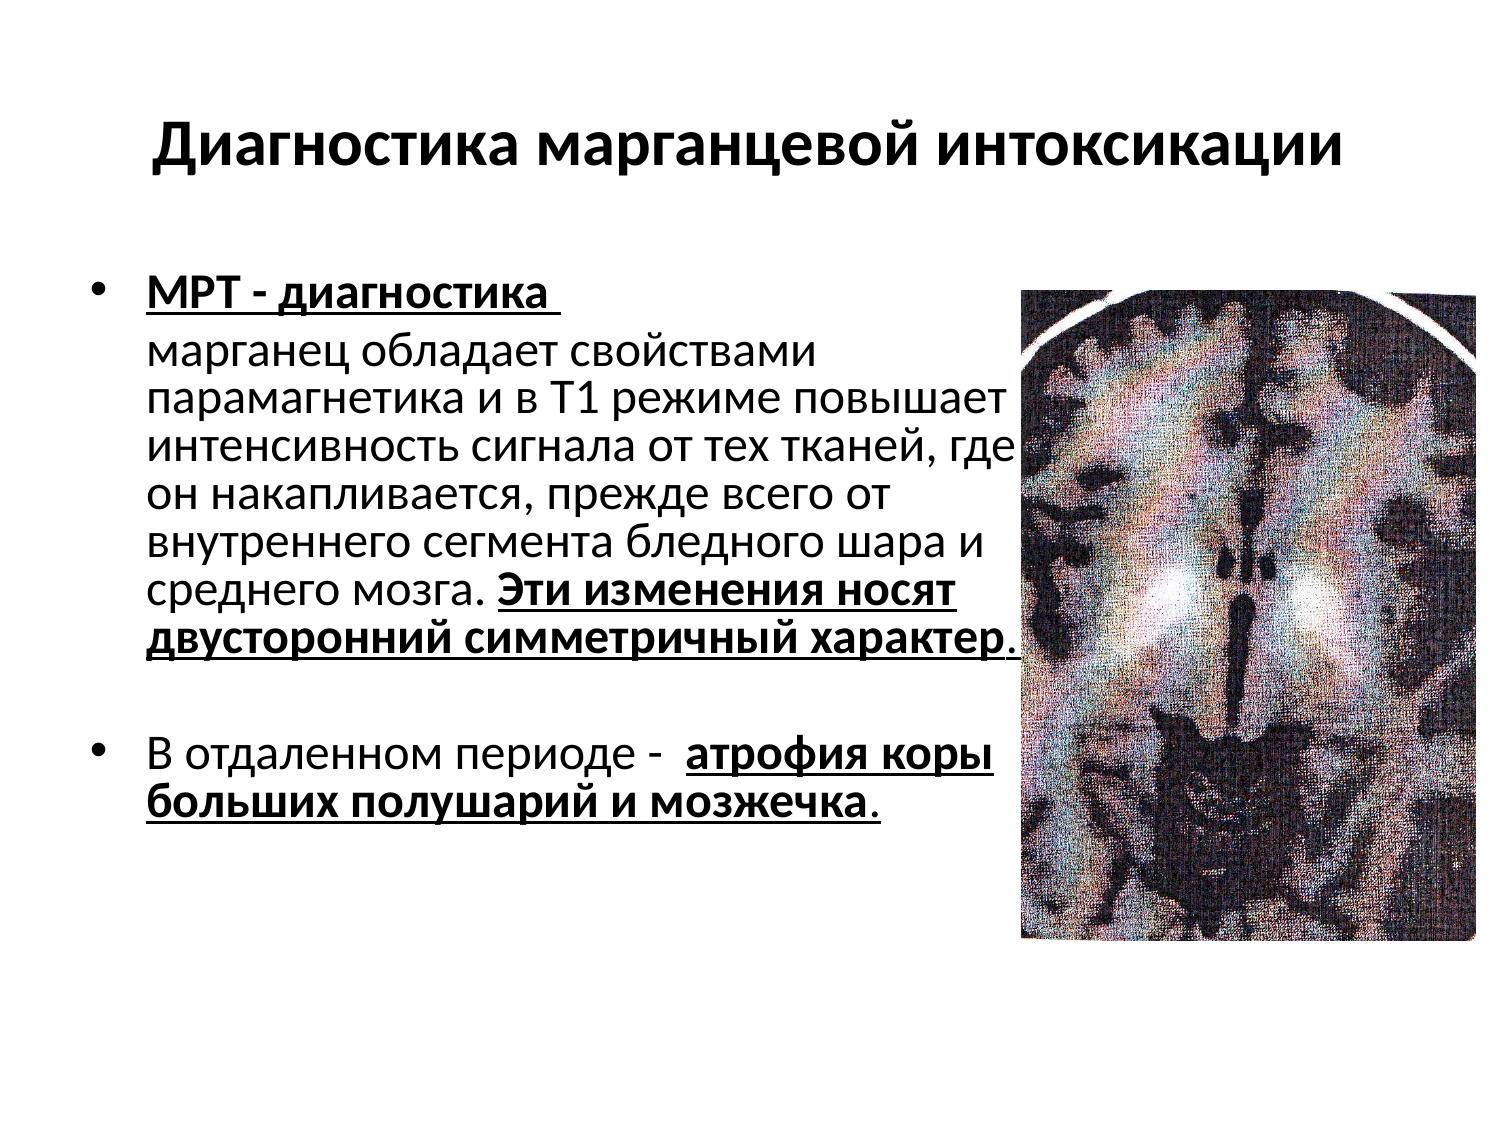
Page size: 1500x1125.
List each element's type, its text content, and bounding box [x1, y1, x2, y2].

title Диагностика марганцевой интоксикации [74, 44, 1425, 233]
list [1021, 290, 1477, 941]
list МРТ - диагностика марганец обладает свойствами парамагнетика и в Т1 режиме повышает интенсивность сигнала от тех тканей, где он накапливается, прежде всего от внутреннего сегмента бледного шара и среднего мозга. Эти изменения носят двусторонний симметричный характер. В отдаленном периоде - атрофия коры больших полушарий и мозжечка. [74, 262, 1057, 1083]
